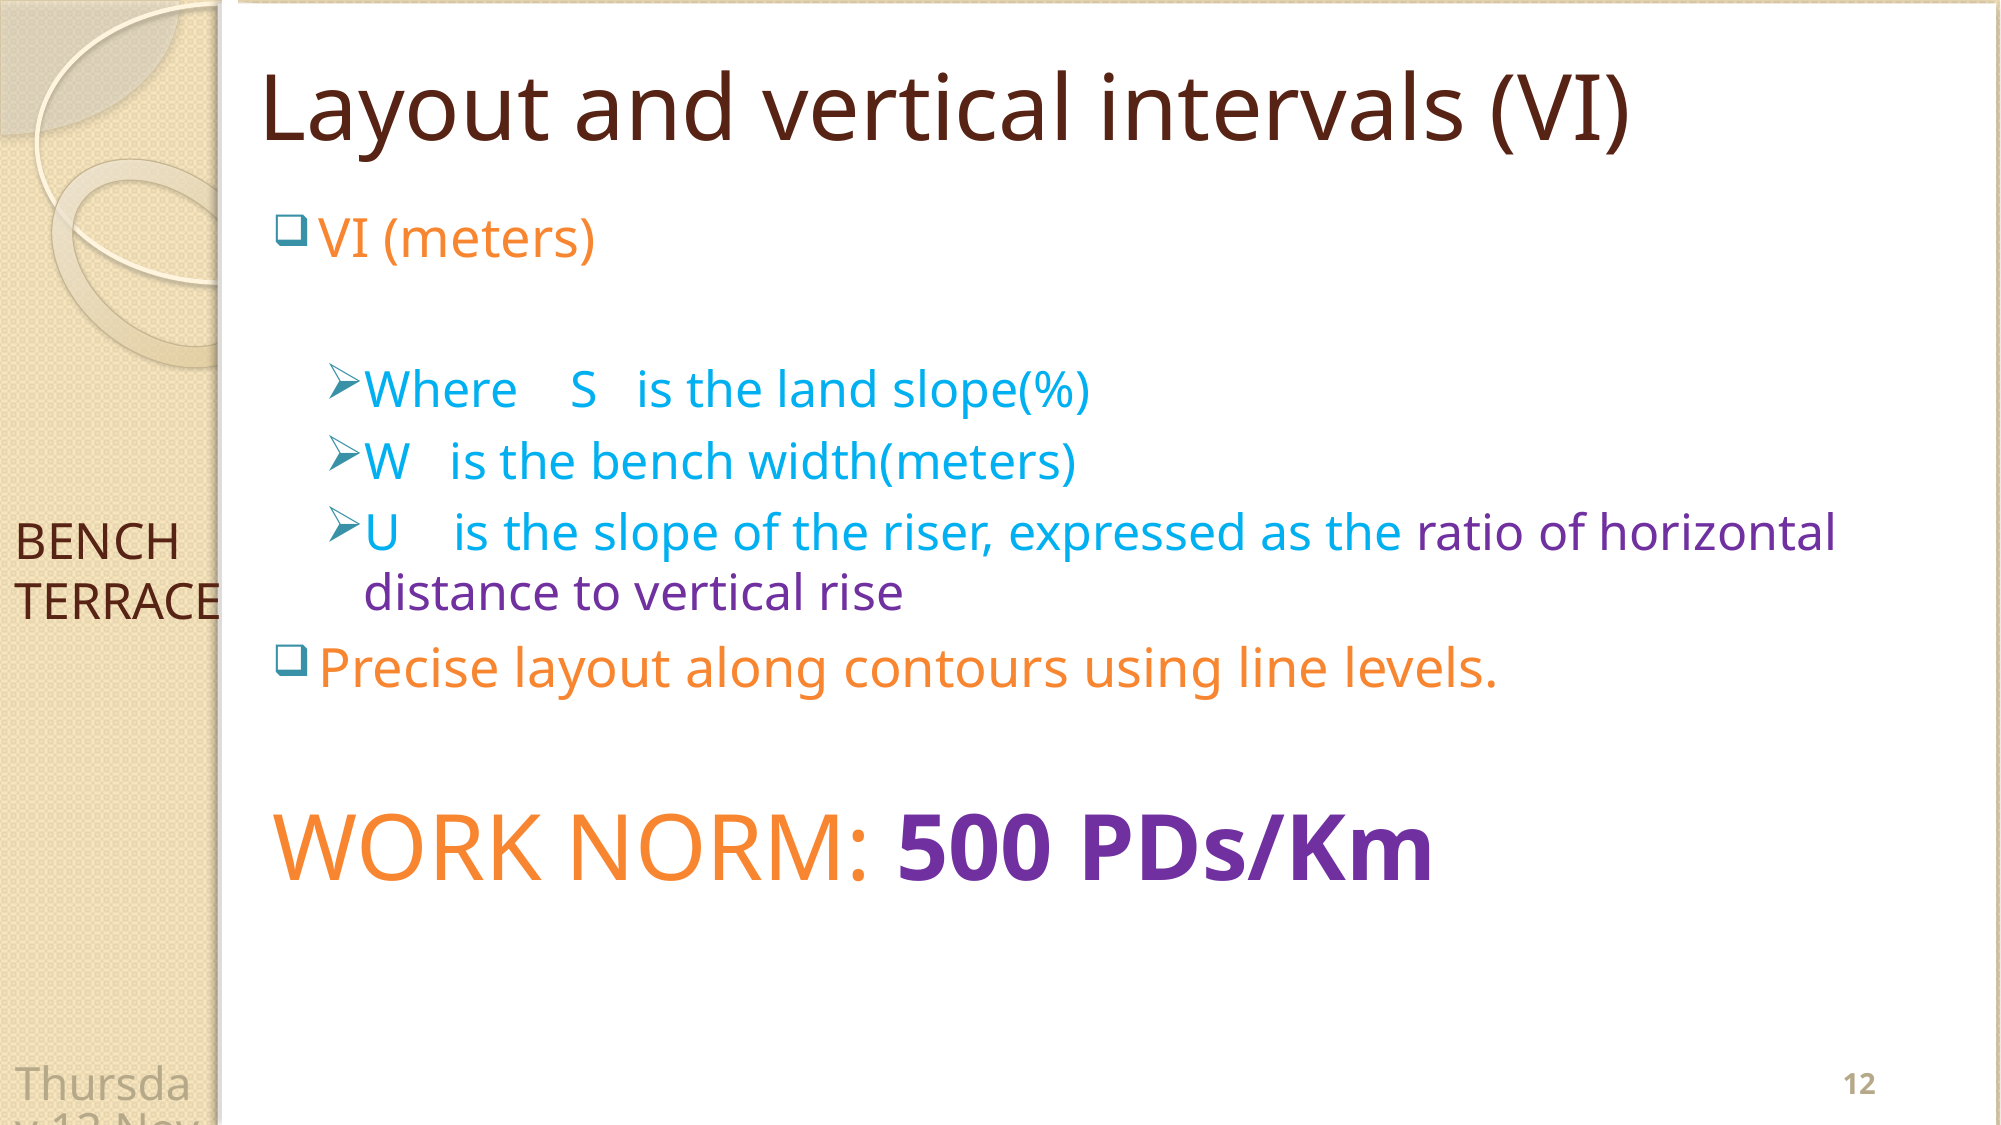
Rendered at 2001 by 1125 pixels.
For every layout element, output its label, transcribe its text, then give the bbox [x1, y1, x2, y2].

slide_number 12 [1734, 1034, 1984, 1113]
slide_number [0, 1061, 225, 1125]
text_box BENCH TERRACE [0, 502, 244, 638]
title Layout and vertical intervals (VI) [244, 45, 1954, 162]
